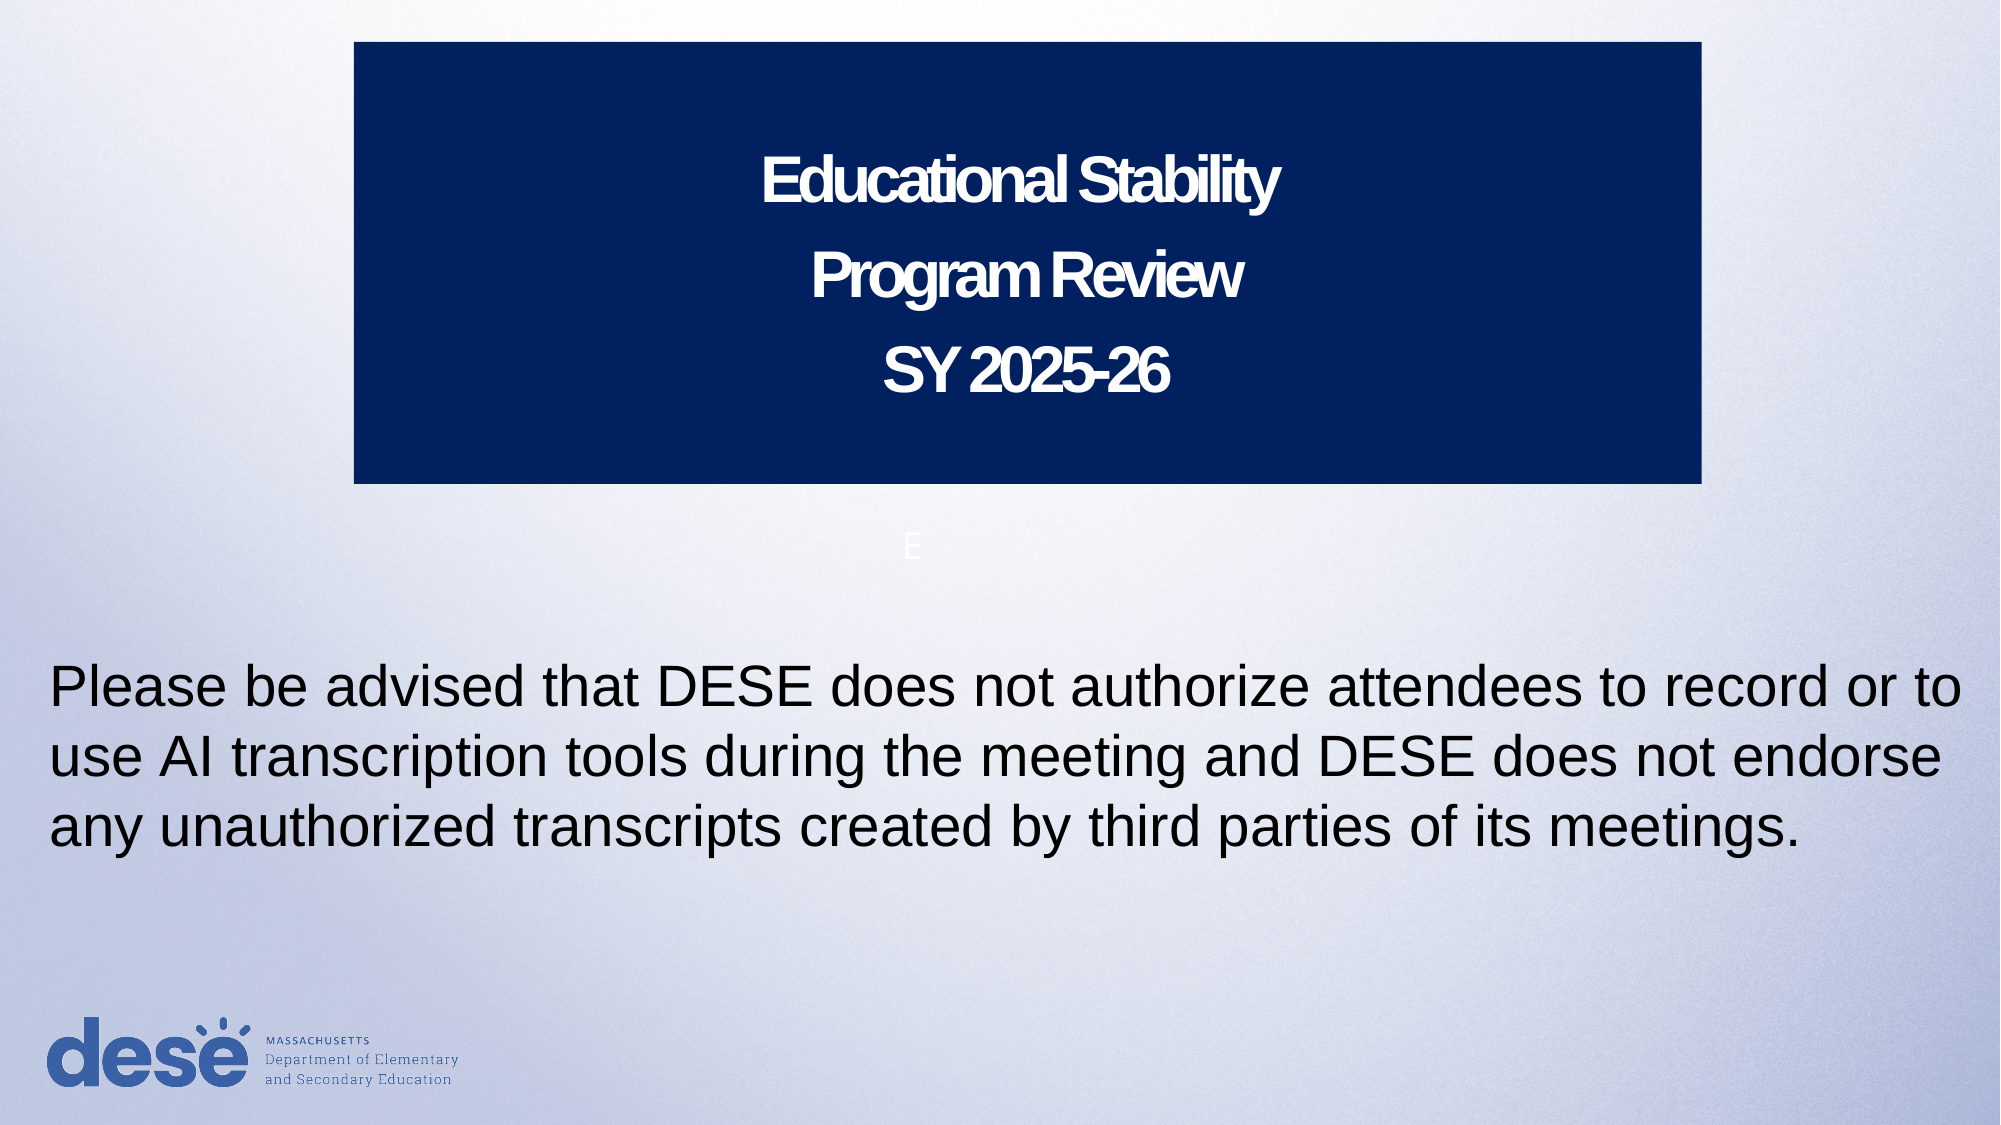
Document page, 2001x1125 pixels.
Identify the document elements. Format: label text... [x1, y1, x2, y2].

text_box Educational Stability Program Review SY 2025-26 [353, 41, 1702, 484]
text_box Please be advised that DESE does not authorize attendees to record or to use AI transcription tools during the meeting and DESE does not endorse any unauthorized transcripts created by third parties of its meetings. [34, 641, 2000, 911]
title E [886, 321, 1983, 641]
picture [0, 0, 2000, 1125]
